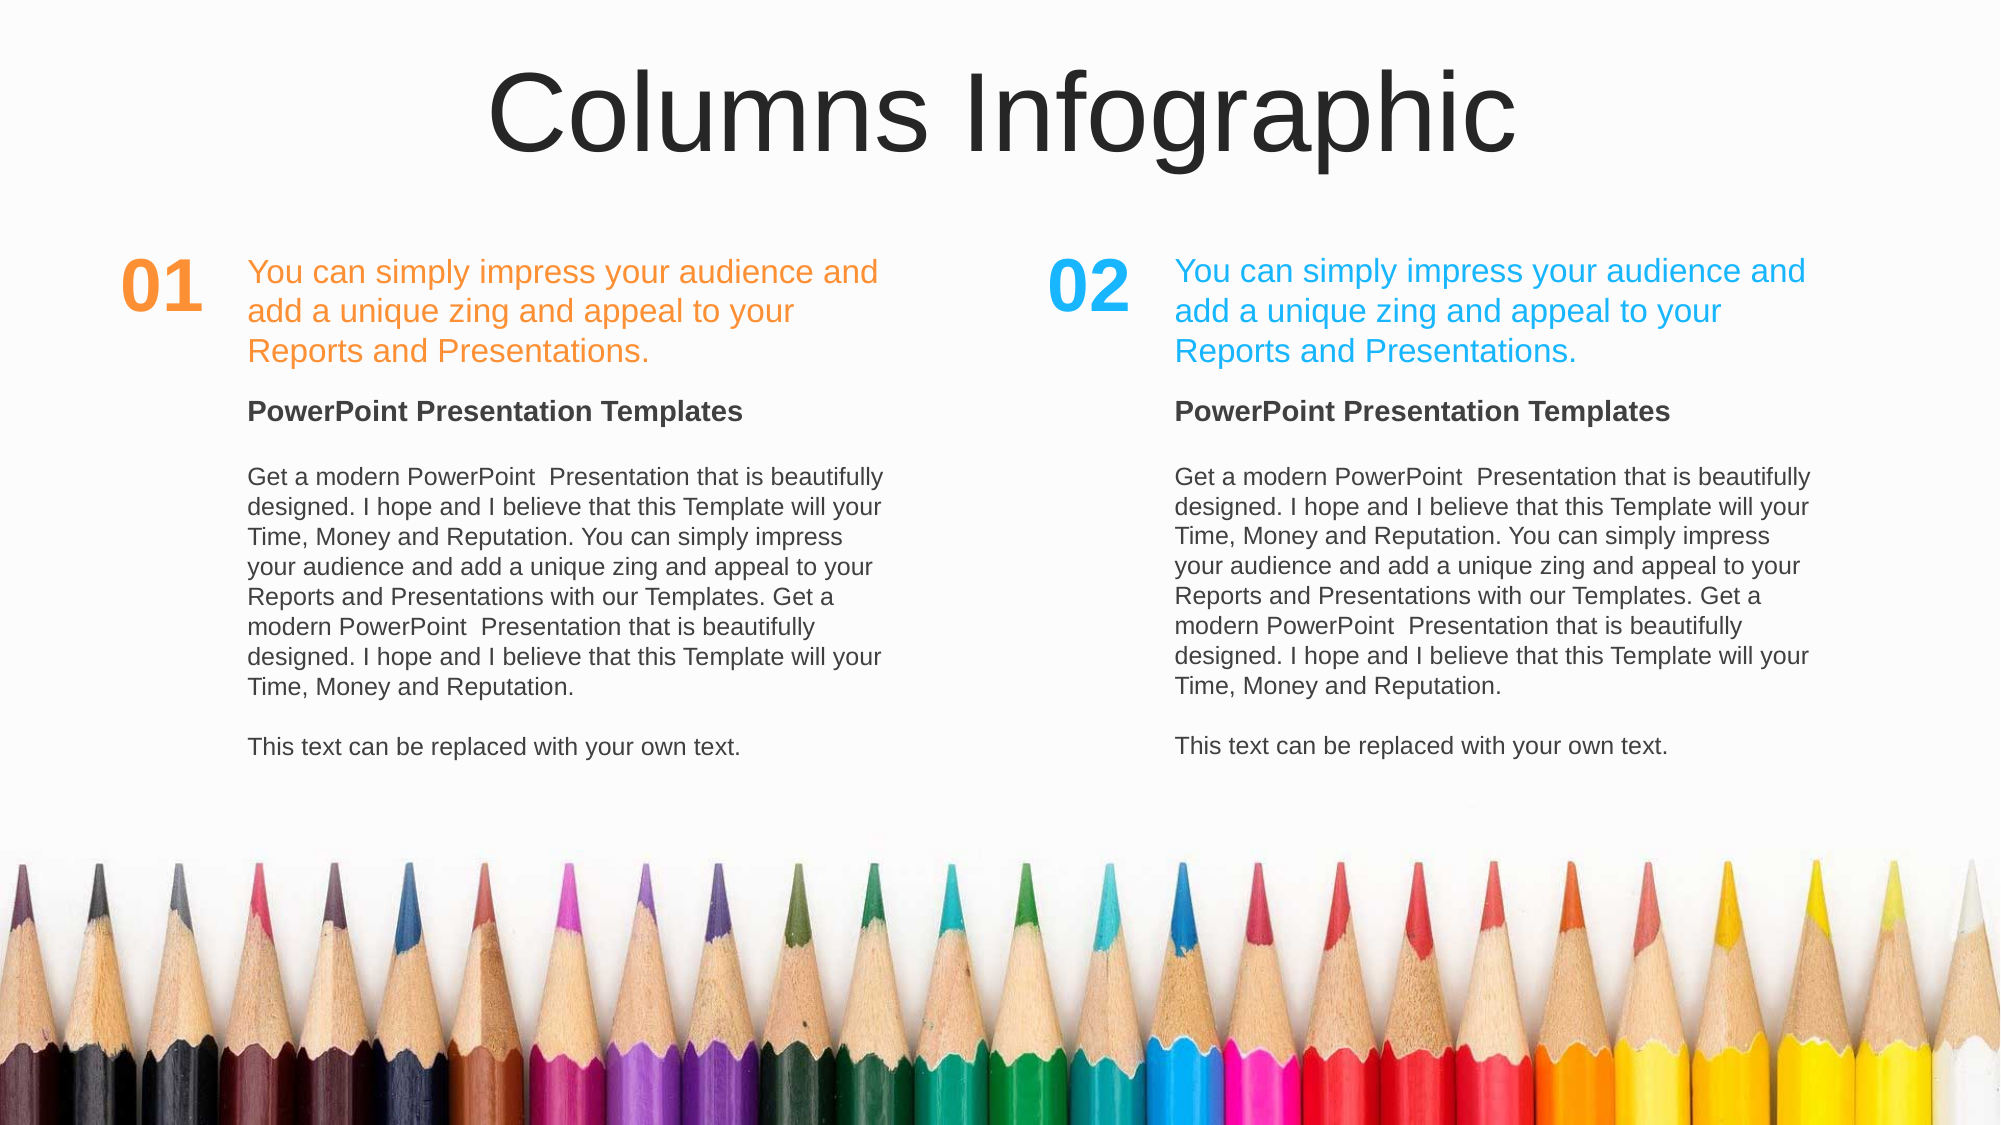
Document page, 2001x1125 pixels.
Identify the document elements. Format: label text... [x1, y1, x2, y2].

text_box Get a modern PowerPoint Presentation that is beautifully designed. I hope and I believe that this Template will your Time, Money and Reputation. You can simply impress your audience and add a unique zing and appeal to your Reports and Presentations with our Templates. Get a modern PowerPoint Presentation that is beautifully designed. I hope and I believe that this Template will your Time, Money and Reputation. This text can be replaced with your own text. [1159, 452, 1837, 767]
list Columns Infographic [53, 55, 1952, 175]
text_box You can simply impress your audience and add a unique zing and appeal to your Reports and Presentations. [1159, 241, 1837, 377]
text_box PowerPoint Presentation Templates [232, 385, 910, 436]
text_box 01 [105, 229, 233, 335]
text_box PowerPoint Presentation Templates [1159, 384, 1837, 435]
text_box Get a modern PowerPoint Presentation that is beautifully designed. I hope and I believe that this Template will your Time, Money and Reputation. You can simply impress your audience and add a unique zing and appeal to your Reports and Presentations with our Templates. Get a modern PowerPoint Presentation that is beautifully designed. I hope and I believe that this Template will your Time, Money and Reputation. This text can be replaced with your own text. [232, 453, 910, 768]
text_box You can simply impress your audience and add a unique zing and appeal to your Reports and Presentations. [232, 242, 910, 377]
picture [0, 0, 2001, 1125]
text_box 02 [1032, 229, 1160, 335]
